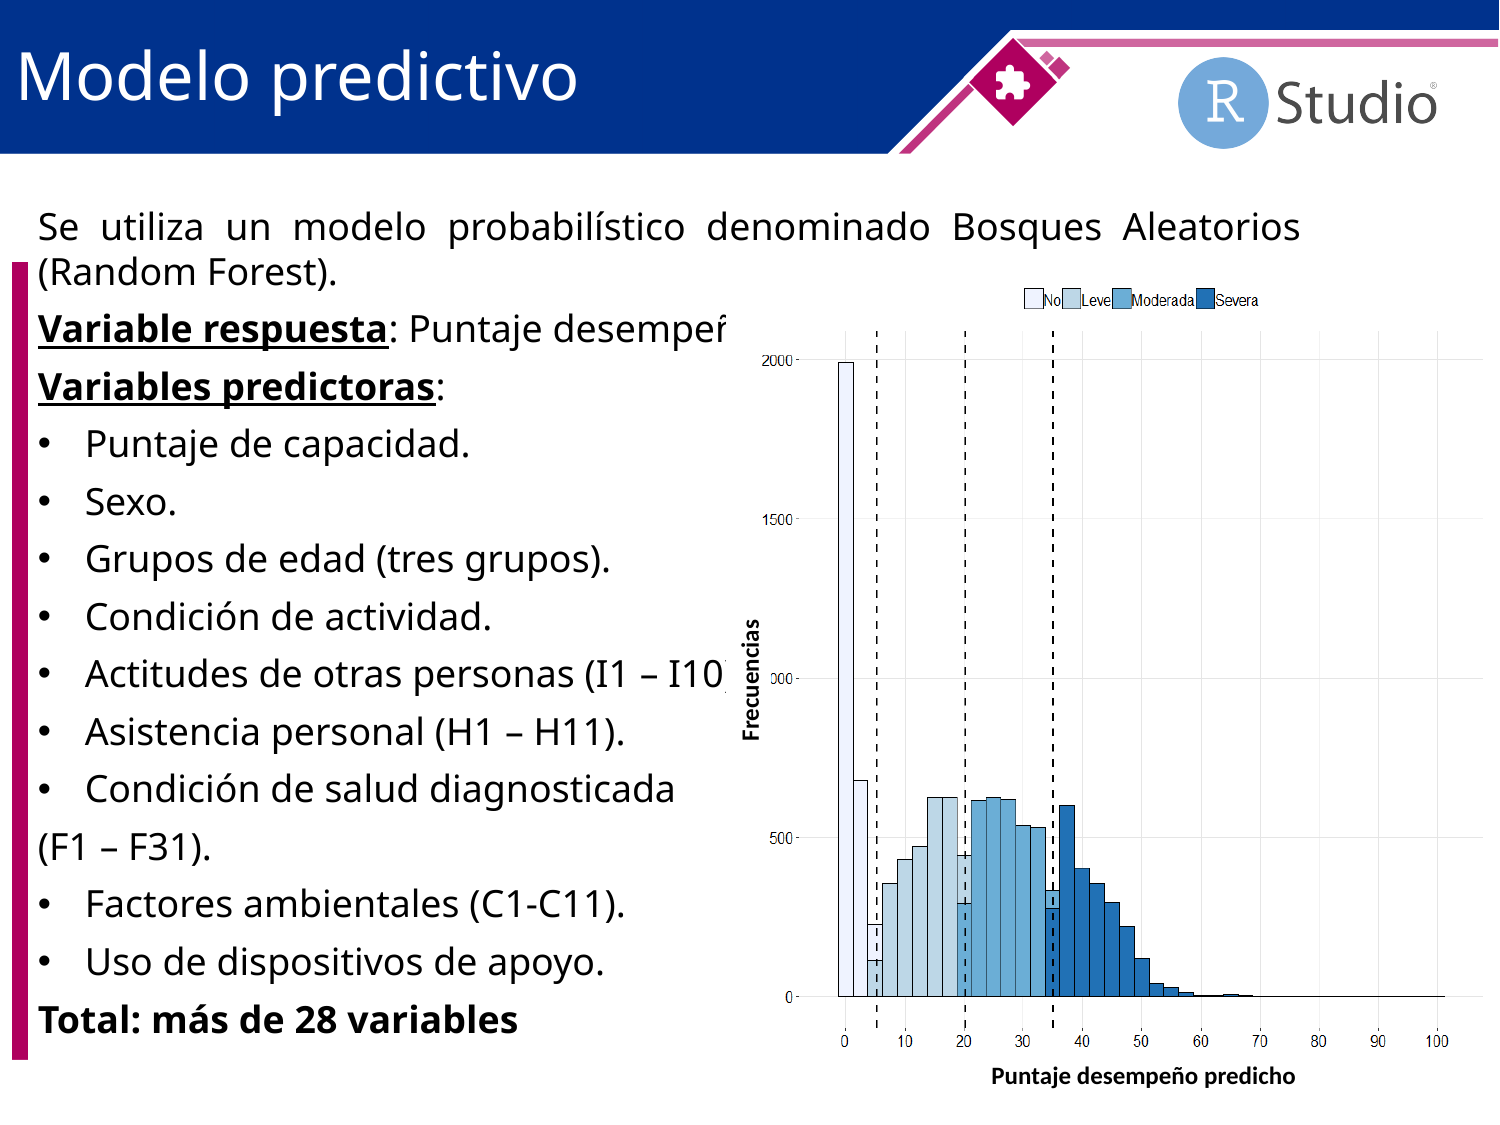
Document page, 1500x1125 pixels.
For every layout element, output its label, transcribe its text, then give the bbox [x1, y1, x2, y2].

picture [726, 262, 1500, 1125]
picture [12, 262, 29, 1060]
text_box Se utiliza un modelo probabilístico denominado Bosques Aleatorios (Random Forest). Variable respuesta: Puntaje desempeño Variables predictoras: Puntaje de capacidad. Sexo. Grupos de edad (tres grupos). Condición de actividad. Actitudes de otras personas (I1 – I10). Asistencia personal (H1 – H11). Condición de salud diagnosticada (F1 – F31). Factores ambientales (C1-C11). Uso de dispositivos de apoyo. Total: más de 28 variables [23, 195, 1317, 1048]
picture [0, 0, 1500, 155]
